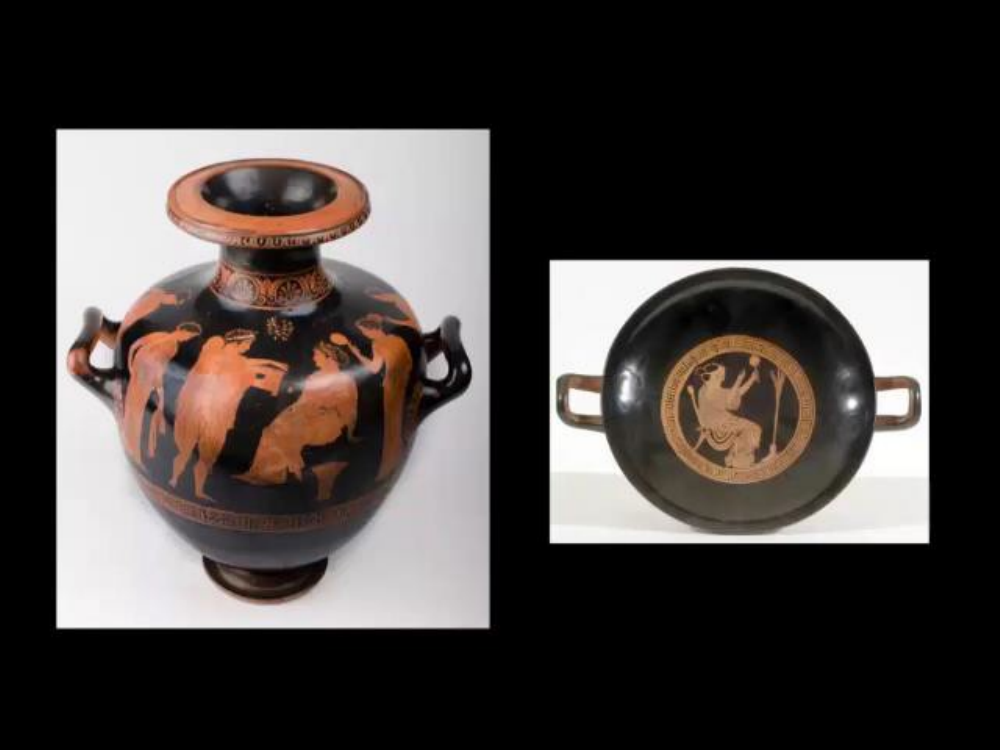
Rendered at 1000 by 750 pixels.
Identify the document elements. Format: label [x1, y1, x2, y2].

text_box [0, 0, 1000, 750]
